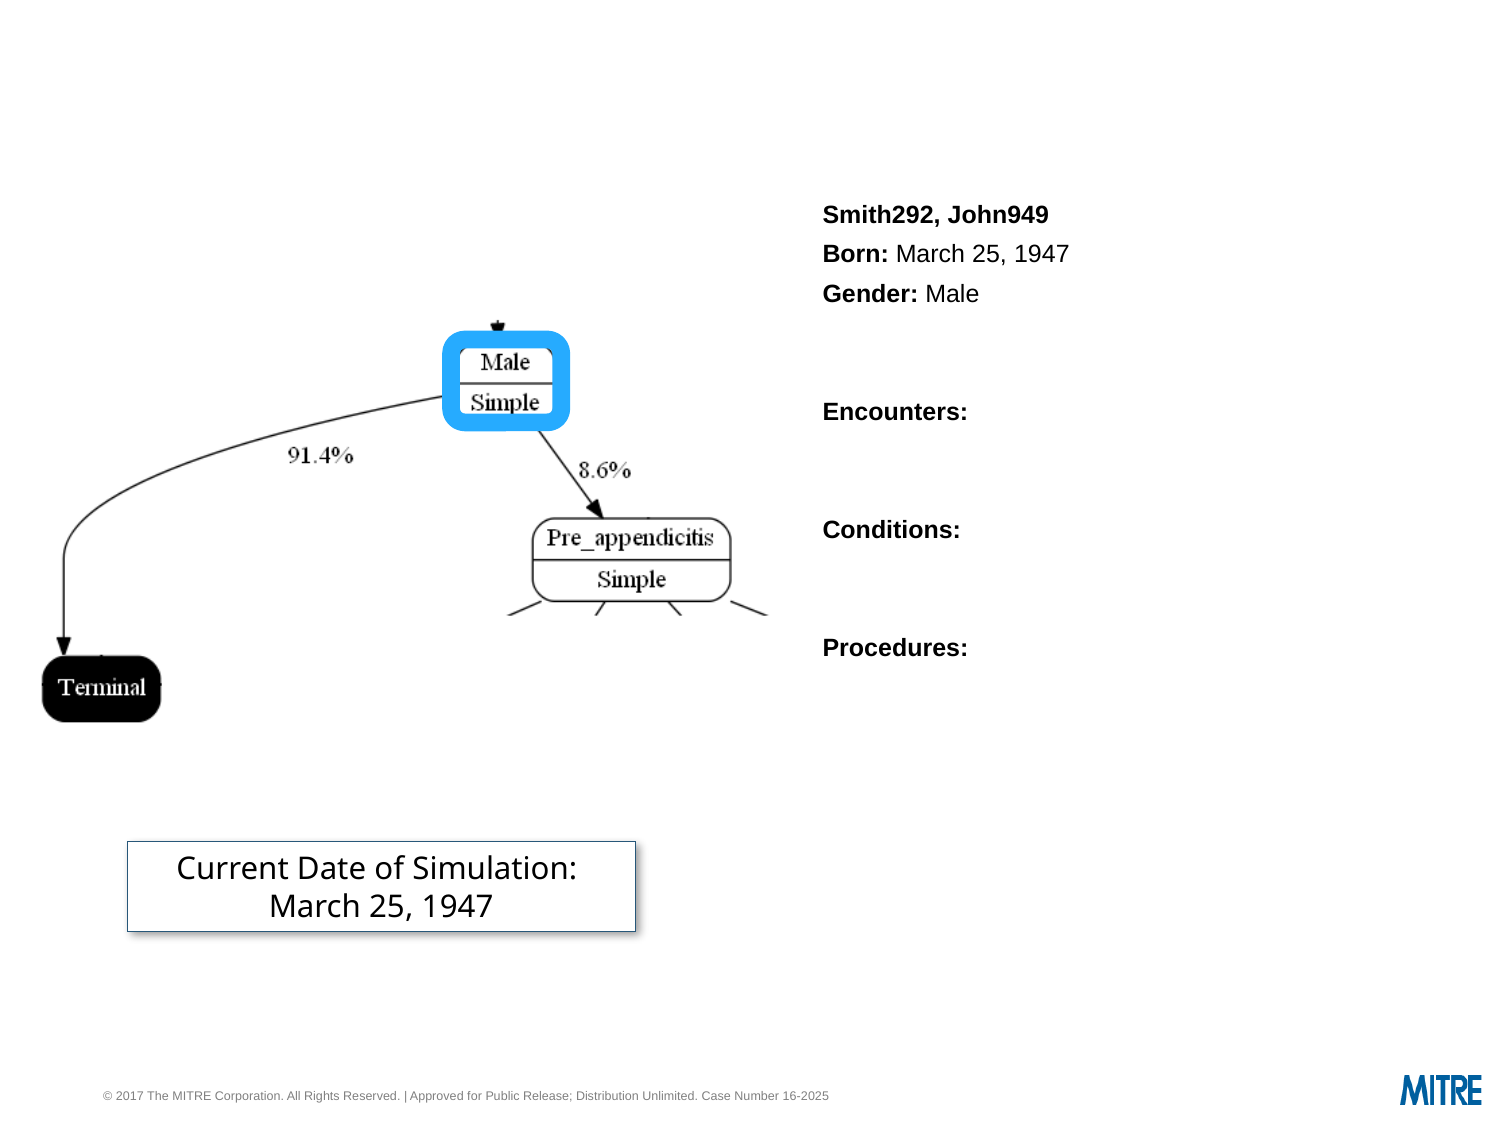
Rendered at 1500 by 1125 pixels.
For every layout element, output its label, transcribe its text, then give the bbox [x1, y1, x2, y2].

picture [15, 300, 799, 768]
text_box Smith292, John949 Born: March 25, 1947 Gender: Male Encounters: Conditions: Procedures: [807, 191, 1420, 905]
picture [1400, 1072, 1483, 1113]
text_box Current Date of Simulation: March 25, 1947 [127, 841, 636, 932]
